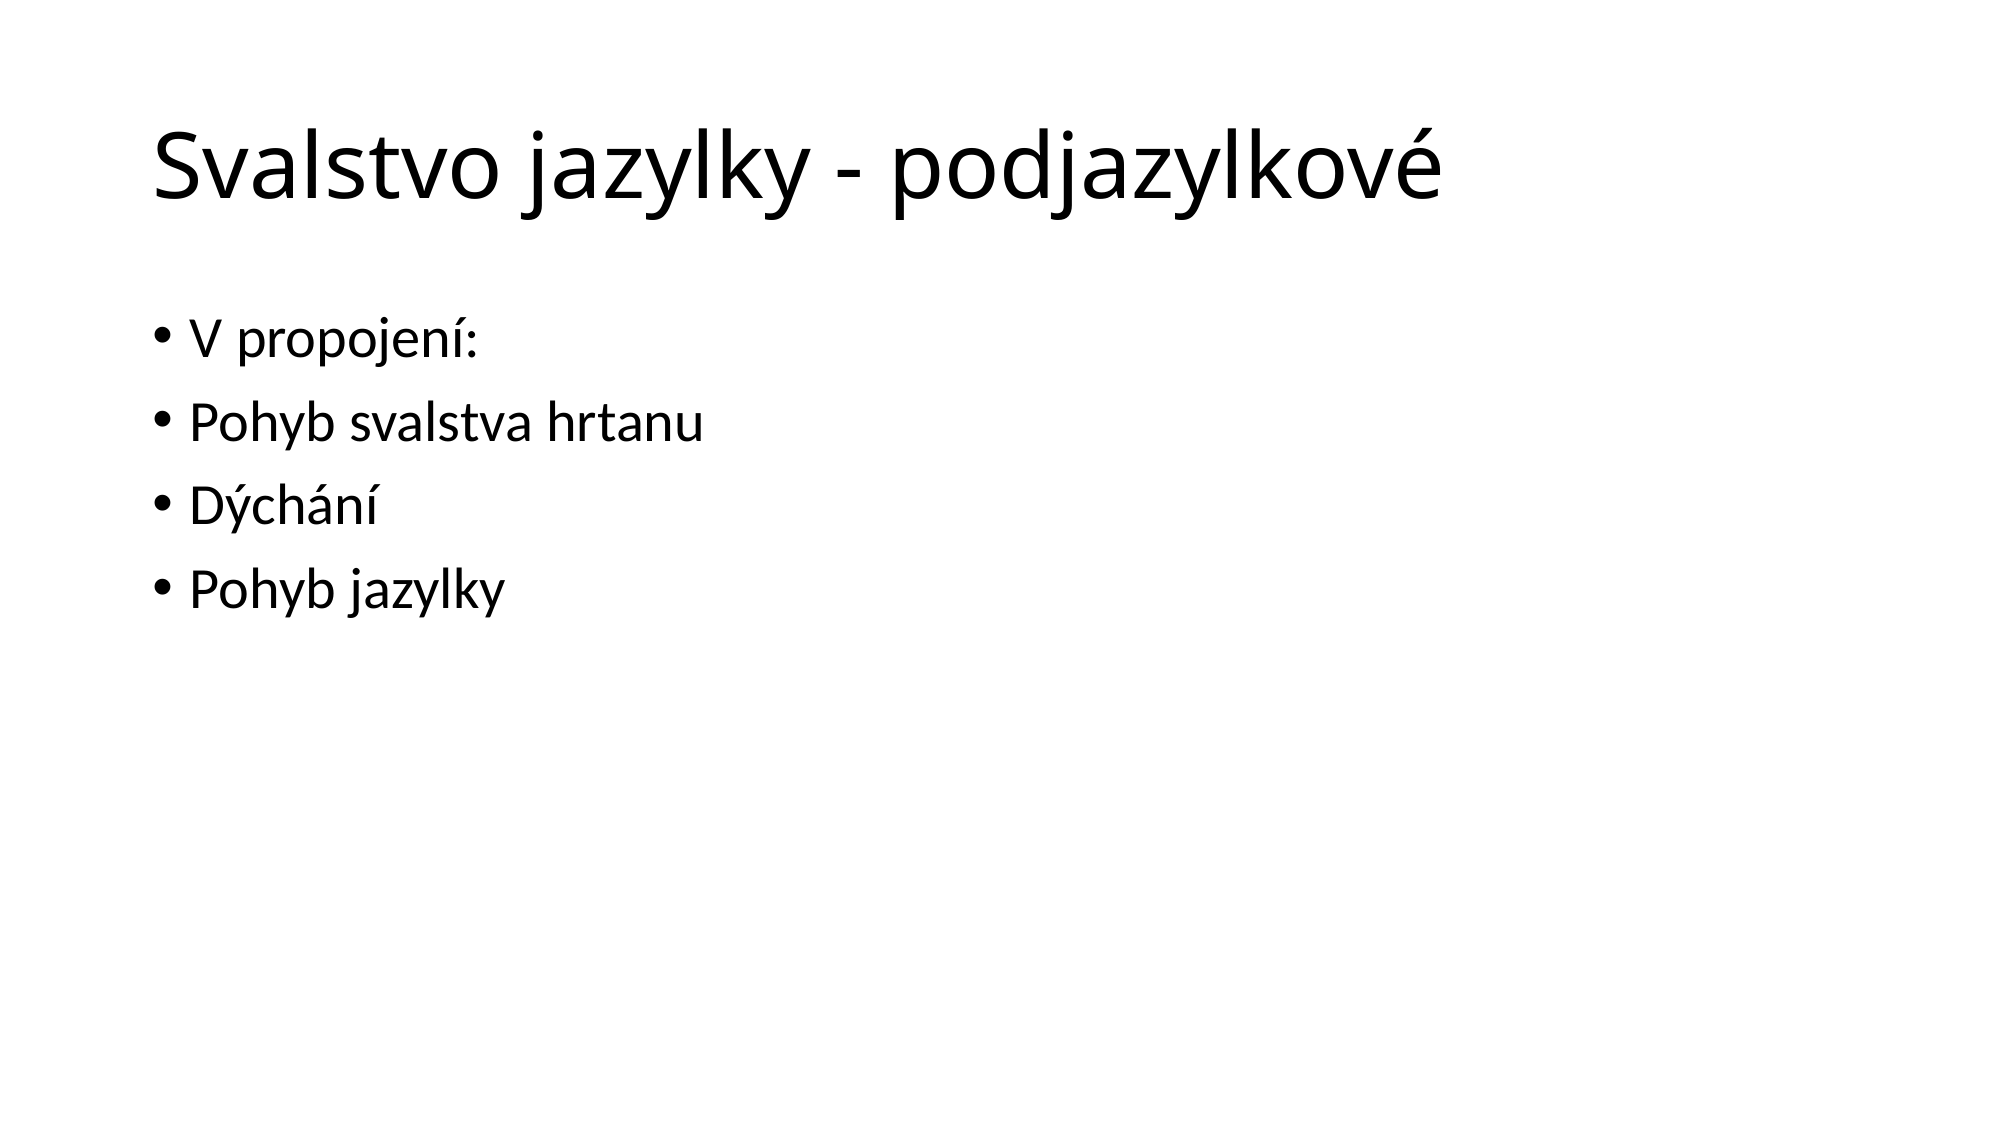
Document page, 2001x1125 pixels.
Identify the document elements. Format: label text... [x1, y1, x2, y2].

title Svalstvo jazylky - podjazylkové [137, 59, 1863, 278]
list V propojení: Pohyb svalstva hrtanu Dýchání Pohyb jazylky [137, 299, 1863, 1014]
